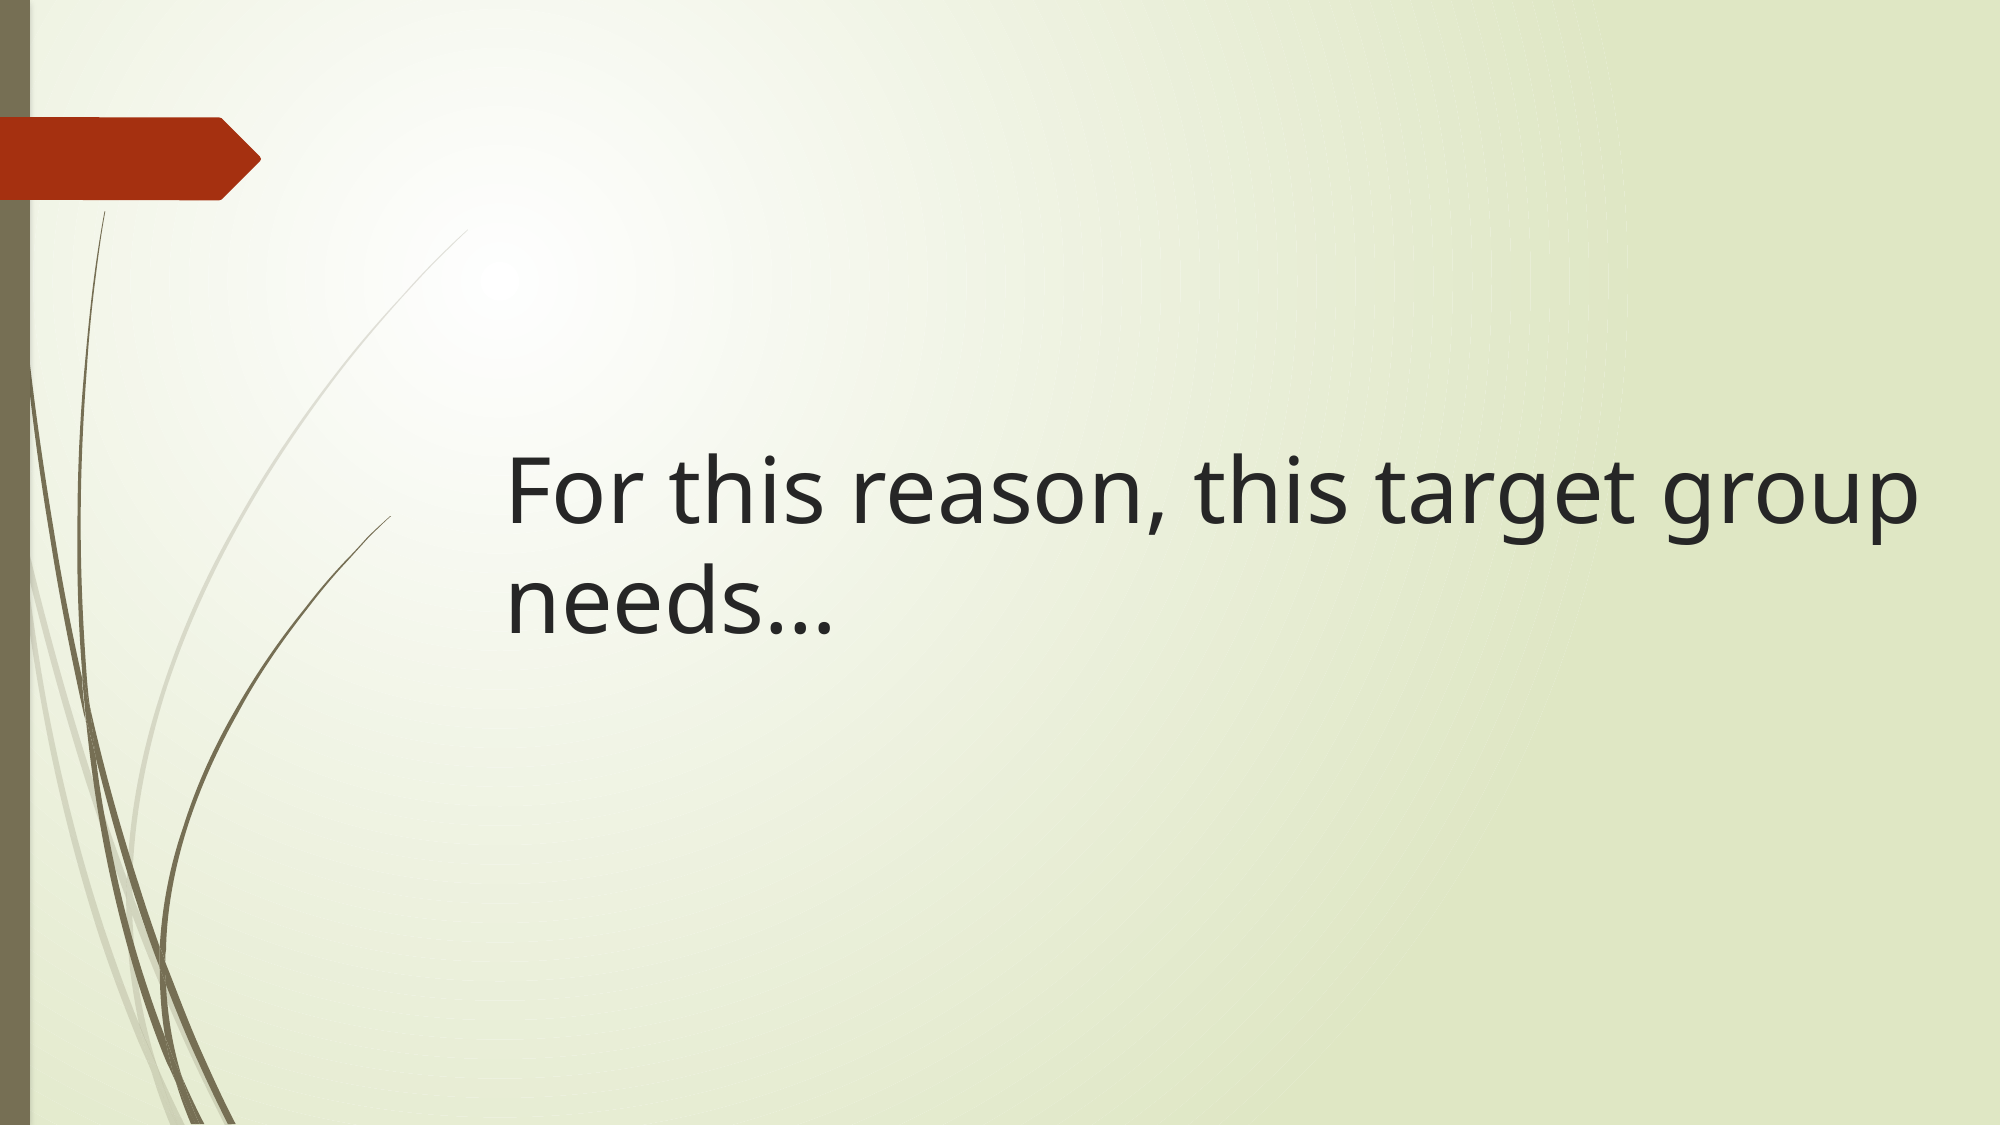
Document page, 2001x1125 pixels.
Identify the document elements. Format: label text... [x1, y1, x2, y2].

title For this reason, this target group needs… [489, 424, 1952, 635]
